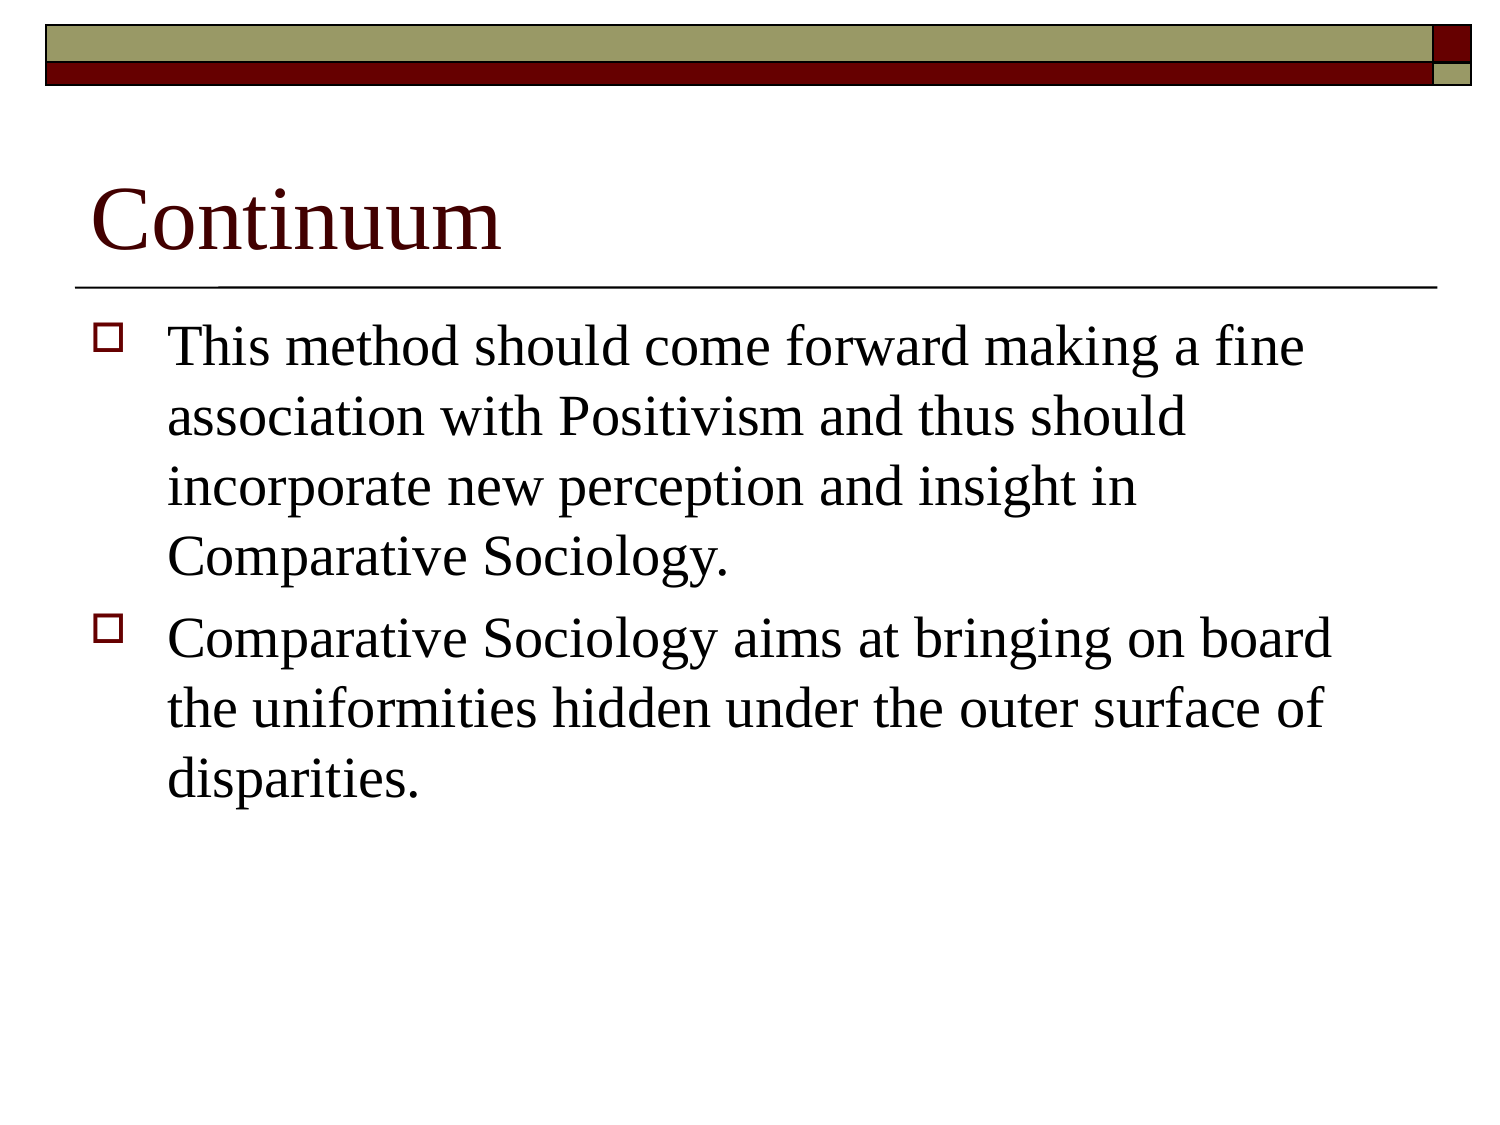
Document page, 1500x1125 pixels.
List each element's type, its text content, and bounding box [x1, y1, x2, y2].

list This method should come forward making a fine association with Positivism and thus should incorporate new perception and insight in Comparative Sociology. Comparative Sociology aims at bringing on board the uniformities hidden under the outer surface of disparities. [75, 299, 1425, 1006]
title Continuum [75, 87, 1425, 275]
